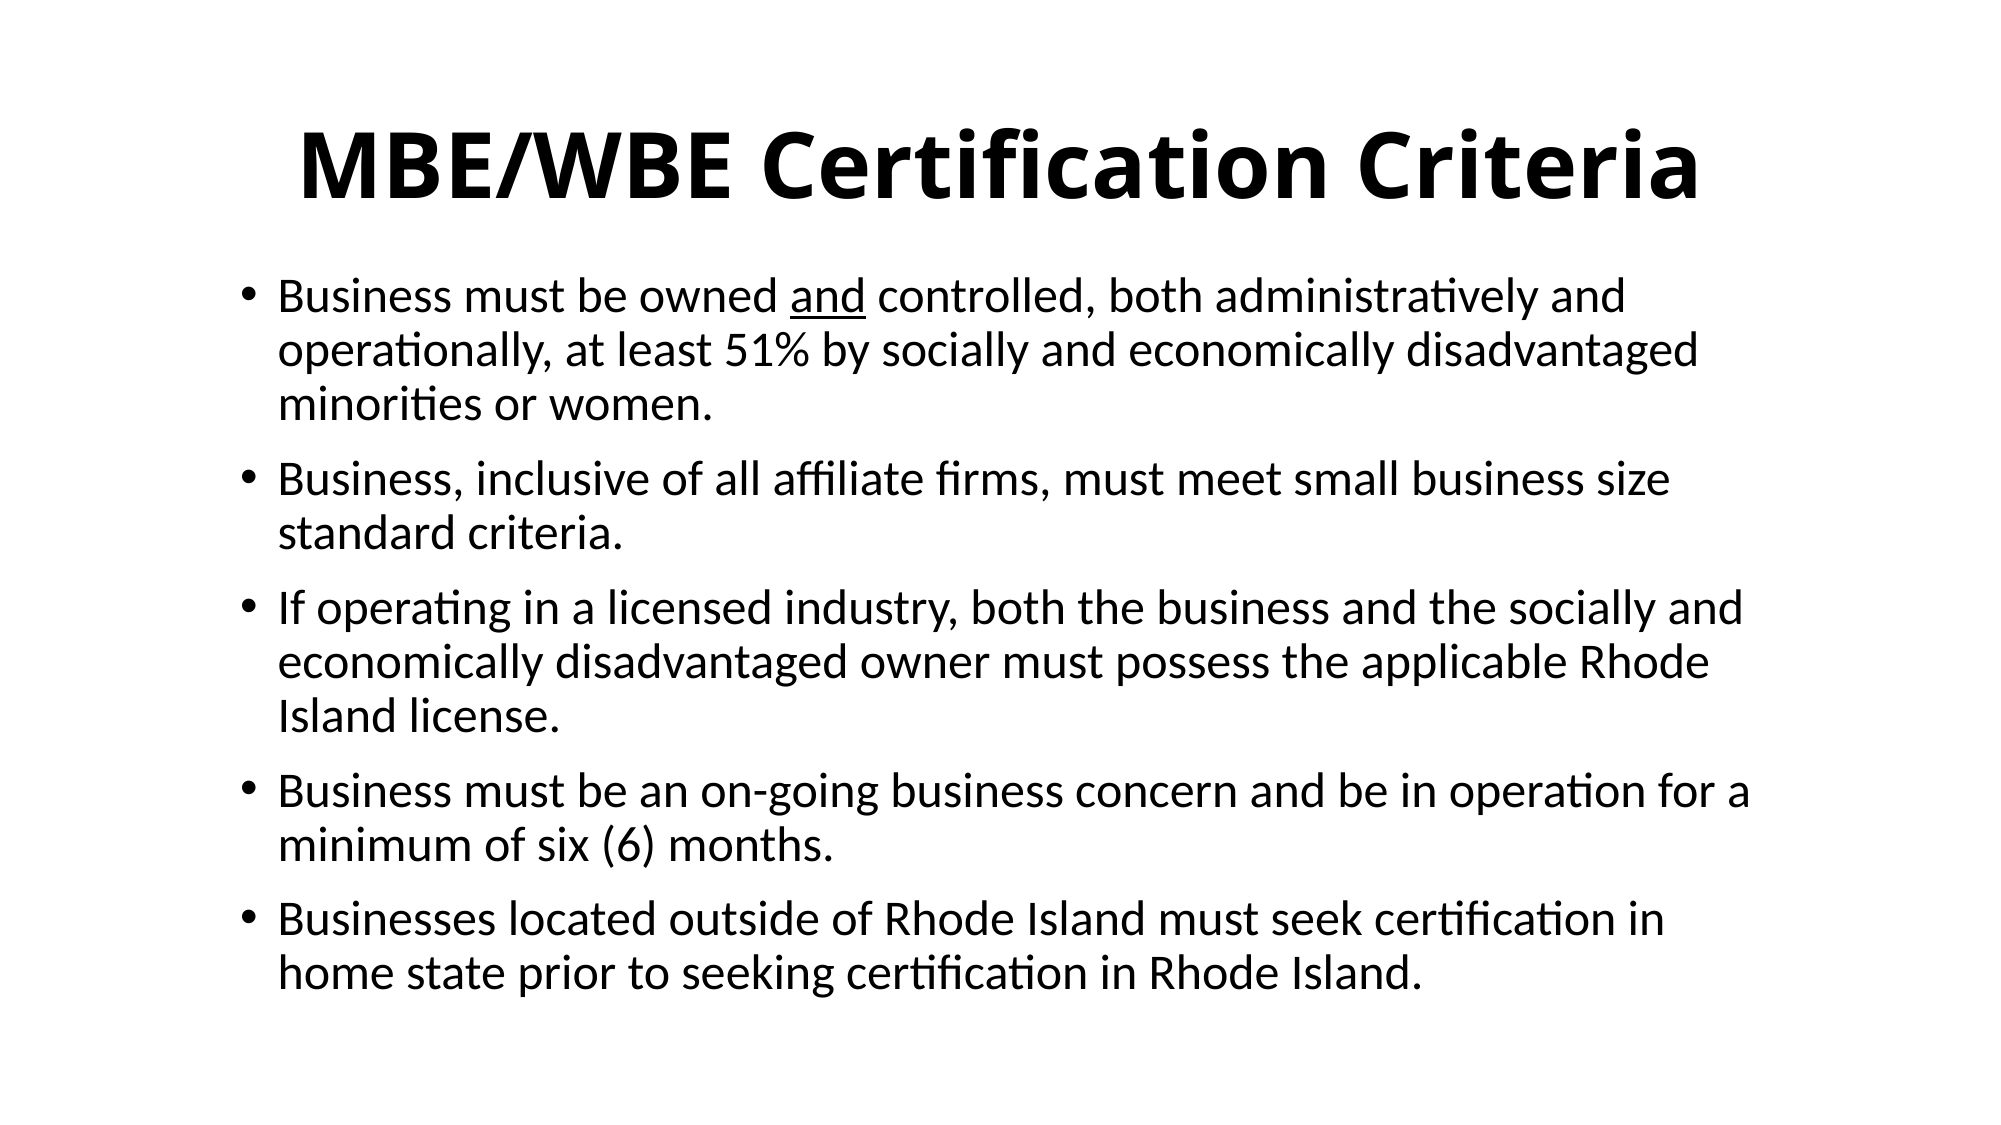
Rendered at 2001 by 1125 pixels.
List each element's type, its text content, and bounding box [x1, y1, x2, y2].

title MBE/WBE Certification Criteria [137, 59, 1863, 278]
list Business must be owned and controlled, both administratively and operationally, at least 51% by socially and economically disadvantaged minorities or women. Business, inclusive of all affiliate firms, must meet small business size standard criteria. If operating in a licensed industry, both the business and the socially and economically disadvantaged owner must possess the applicable Rhode Island license. Business must be an on-going business concern and be in operation for a minimum of six (6) months. Businesses located outside of Rhode Island must seek certification in home state prior to seeking certification in Rhode Island. [225, 261, 1800, 1036]
